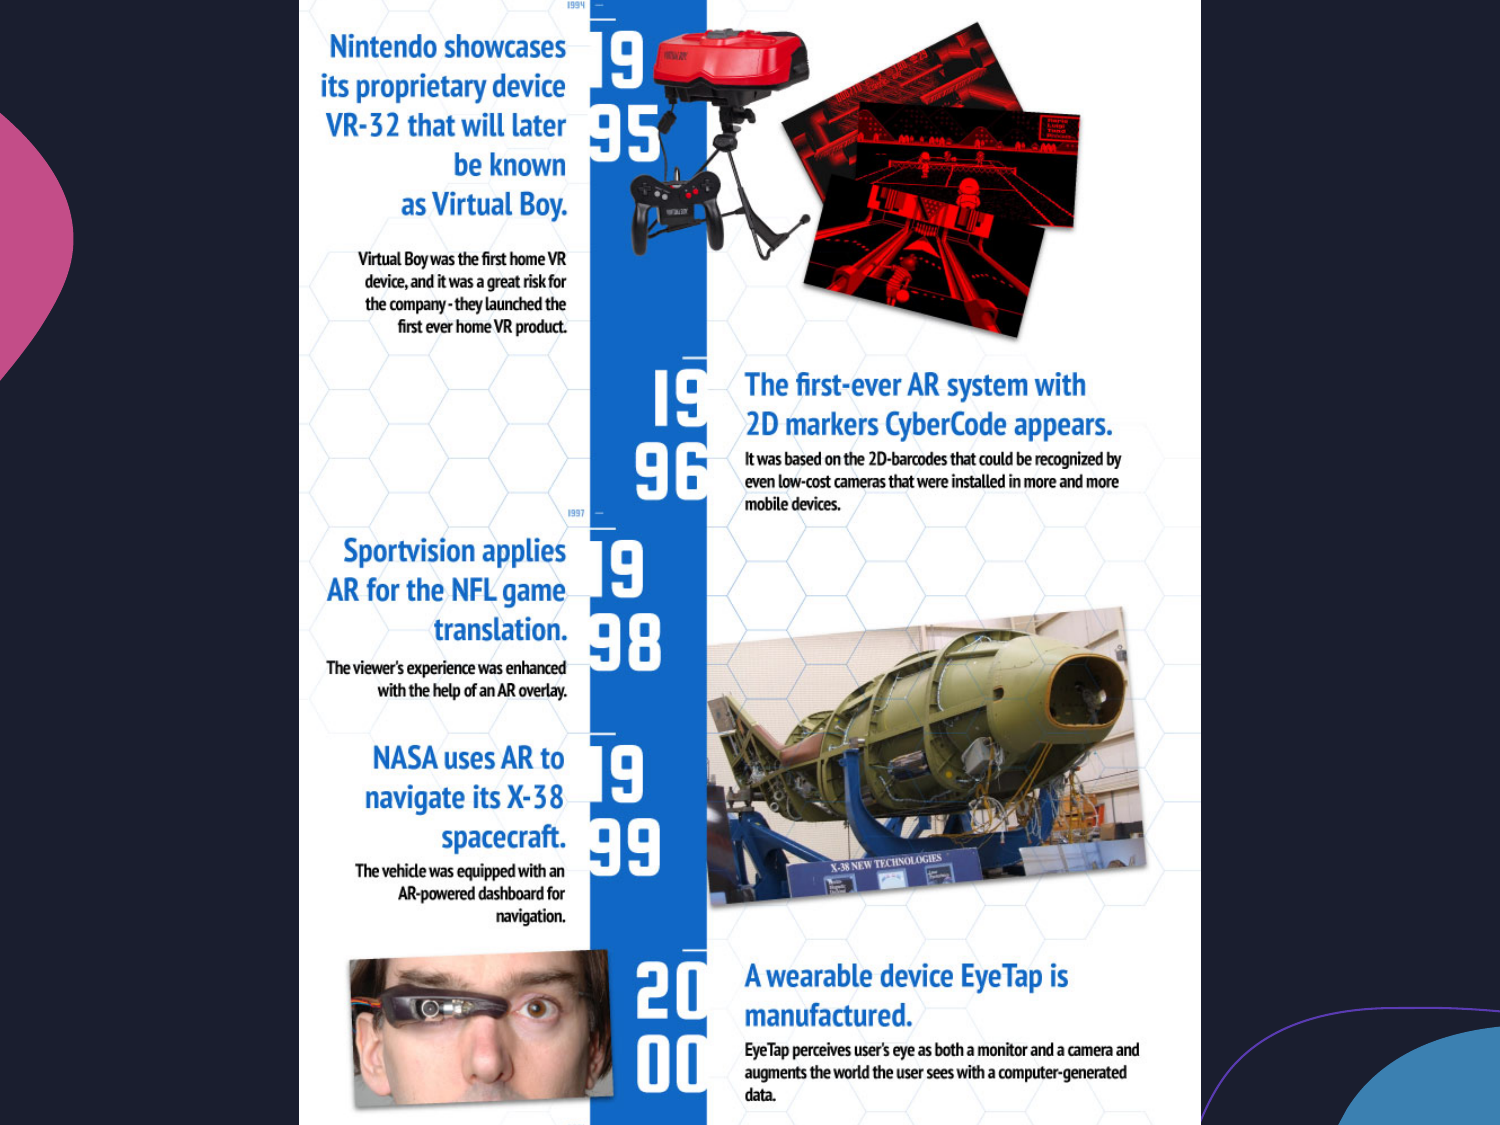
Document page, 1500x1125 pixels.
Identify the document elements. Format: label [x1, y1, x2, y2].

picture [299, 0, 1201, 1125]
